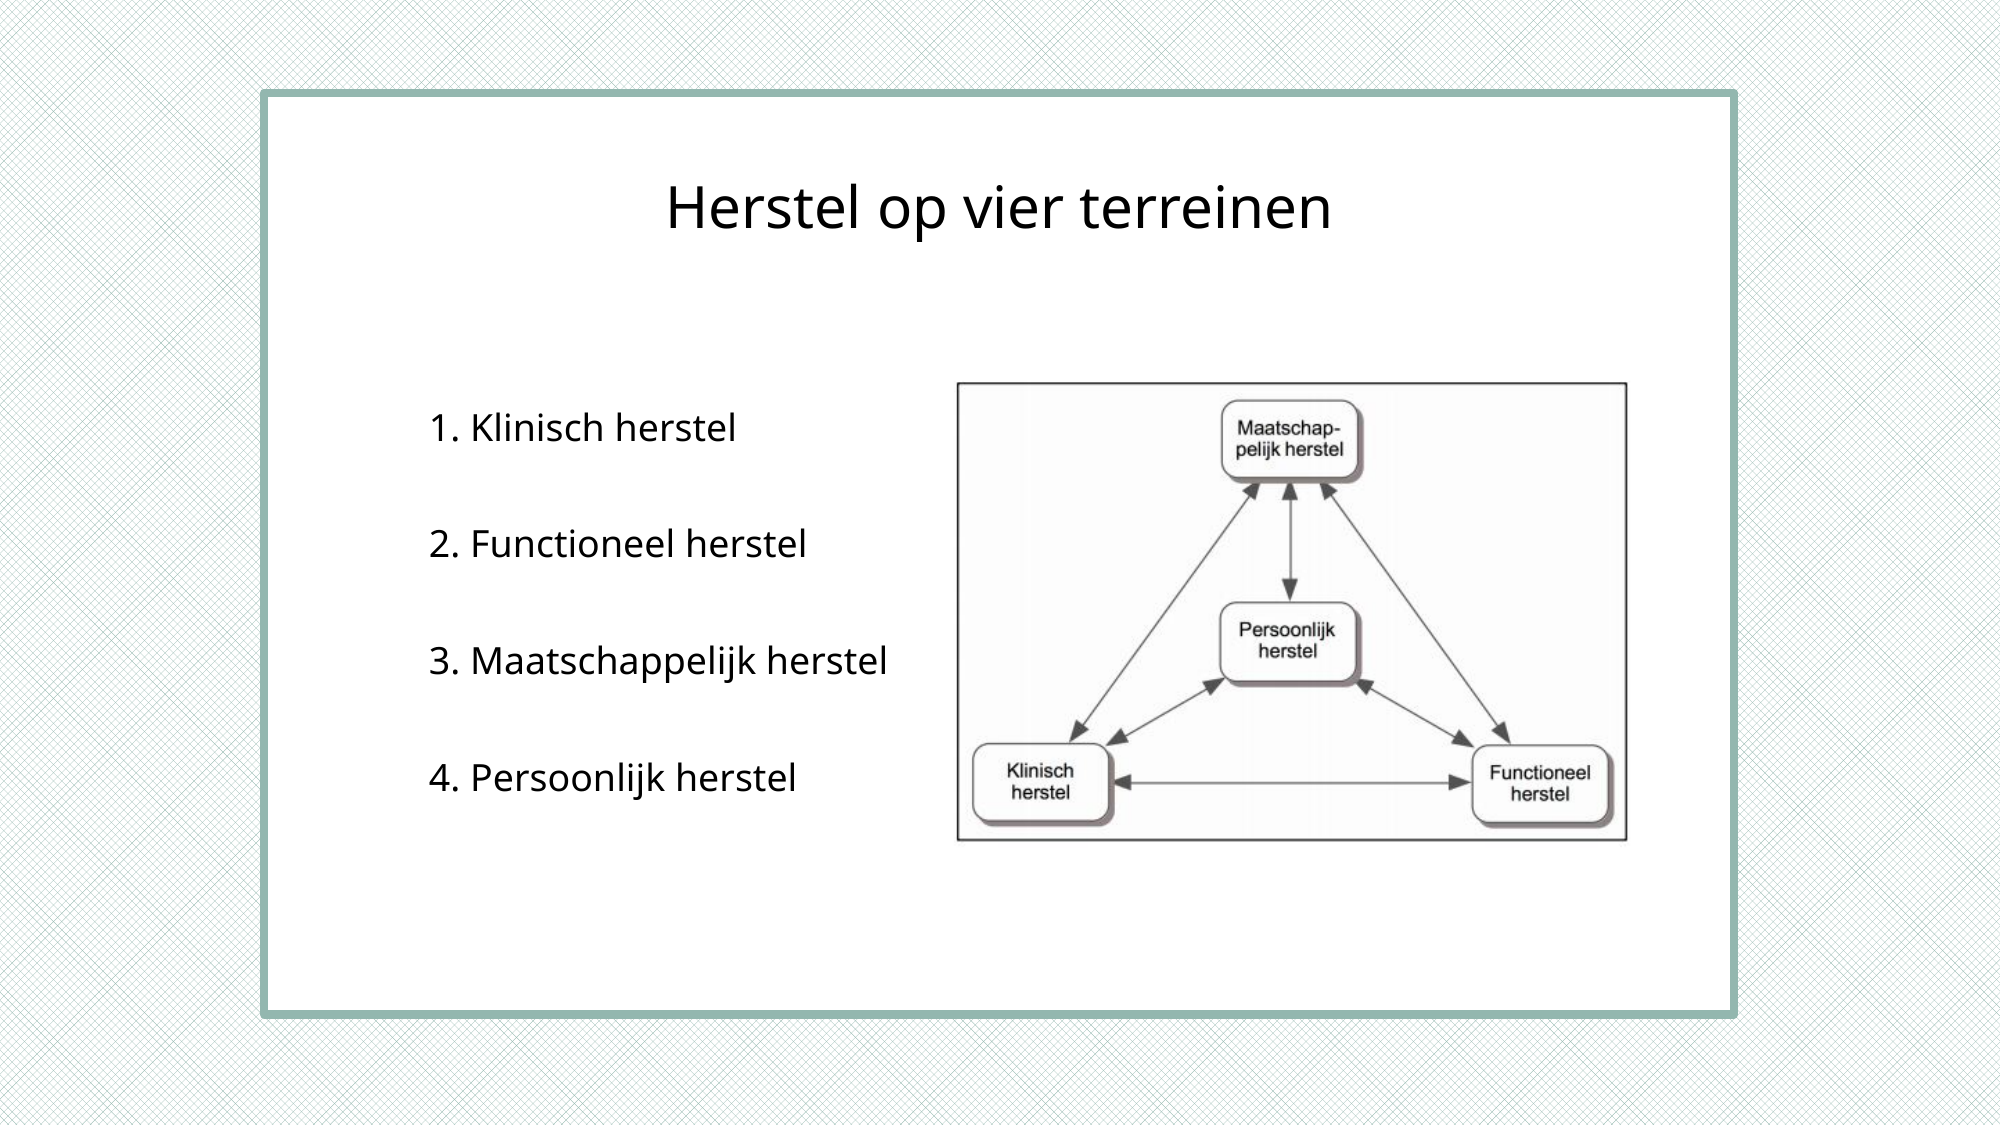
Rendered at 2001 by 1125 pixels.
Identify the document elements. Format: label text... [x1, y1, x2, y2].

text_box Herstel op vier terreinen 1. Klinisch herstel 2. Functioneel herstel 3. Maatschappelijk herstel 4. Persoonlijk herstel [264, 92, 1735, 1015]
picture [910, 359, 1712, 861]
